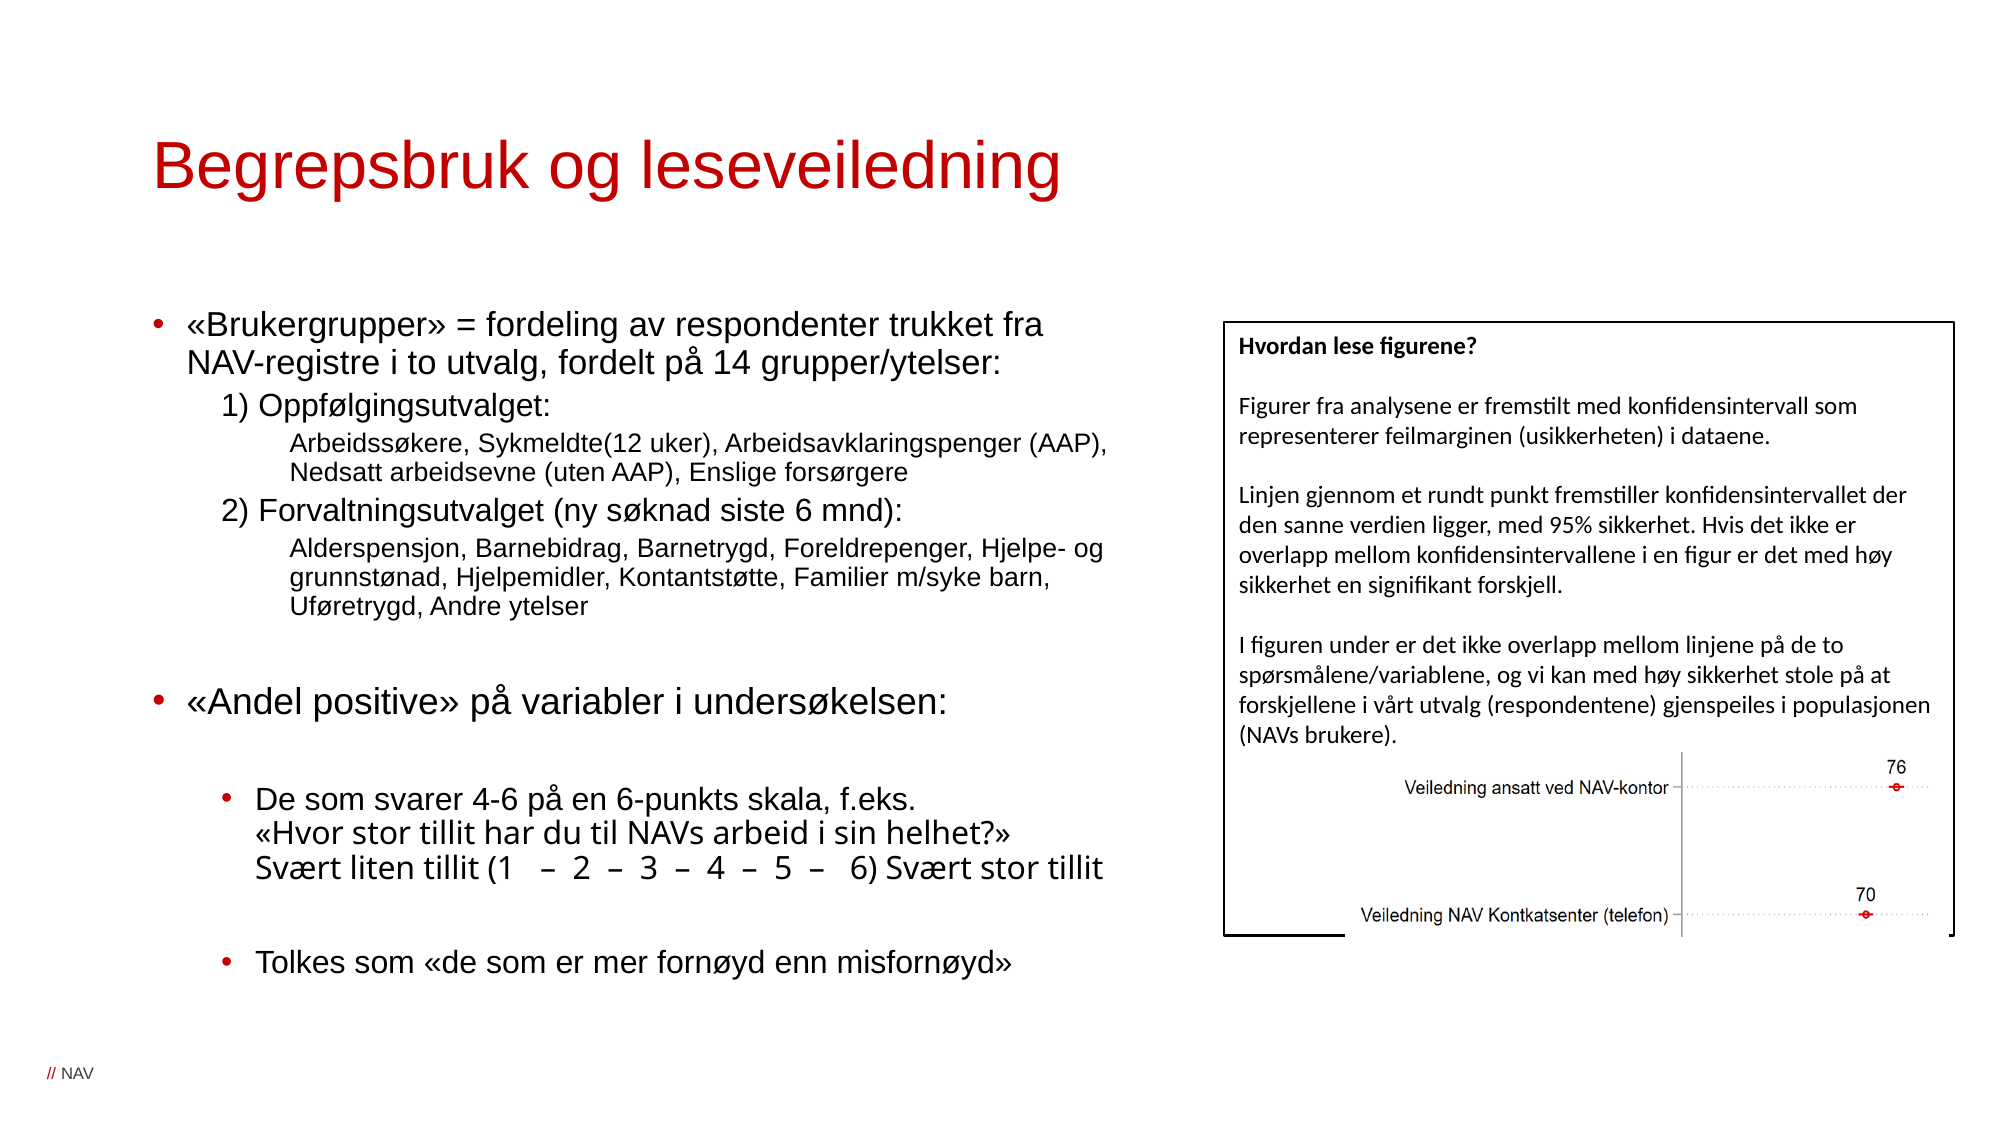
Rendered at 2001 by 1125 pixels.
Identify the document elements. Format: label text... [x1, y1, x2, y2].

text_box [1224, 321, 1955, 943]
title Begrepsbruk og leseveiledning [137, 79, 1863, 255]
list «Brukergrupper» = fordeling av respondenter trukket fra NAV-registre i to utvalg, fordelt på 14 grupper/ytelser: 1) Oppfølgingsutvalget: Arbeidssøkere, Sykmeldte(12 uker), Arbeidsavklaringspenger (AAP), Nedsatt arbeidsevne (uten AAP), Enslige forsørgere 2) Forvaltningsutvalget (ny søknad siste 6 mnd): Alderspensjon, Barnebidrag, Barnetrygd, Foreldrepenger, Hjelpe- og grunnstønad, Hjelpemidler, Kontantstøtte, Familier m/syke barn, Uføretrygd, Andre ytelser «Andel positive» på variabler i undersøkelsen: De som svarer 4-6 på en 6-punkts skala, f.eks. «Hvor stor tillit har du til NAVs arbeid i sin helhet?» Svært liten tillit (1 – 2 – 3 – 4 – 5 – 6) Svært stor tillit Tolkes som «de som er mer fornøyd enn misfornøyd» [137, 299, 1133, 1014]
